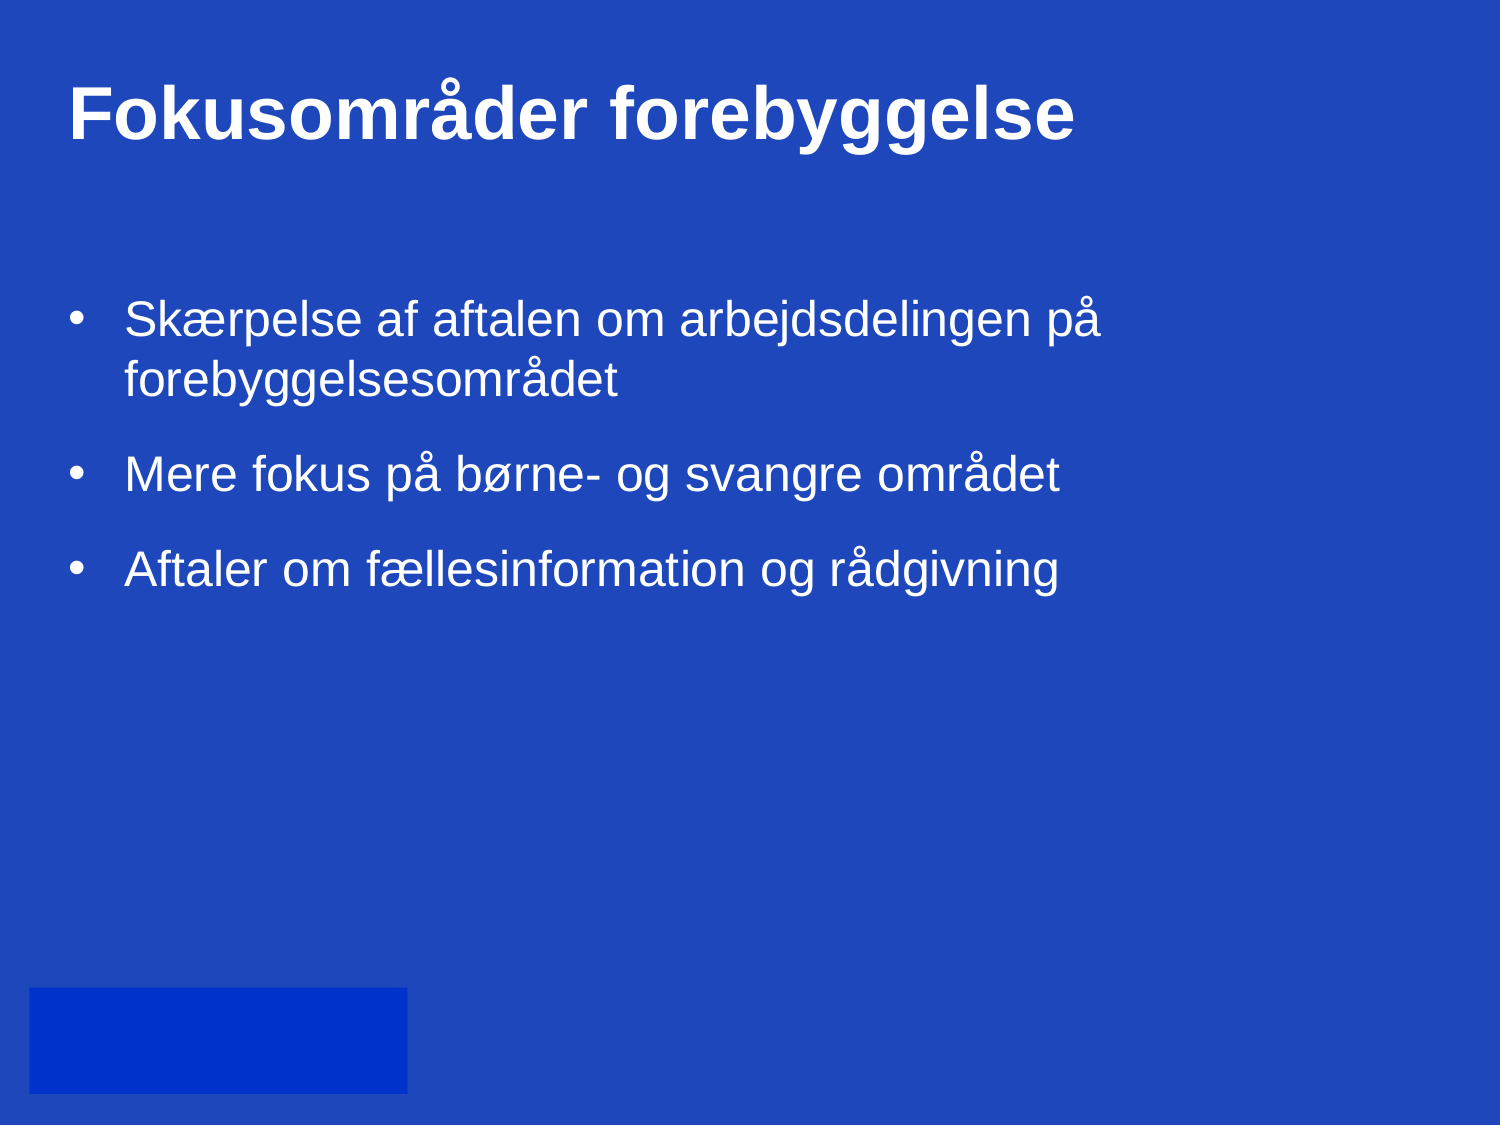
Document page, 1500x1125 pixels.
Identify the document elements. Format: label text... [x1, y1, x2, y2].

title Fokusområder forebyggelse [52, 66, 1436, 154]
text_box [27, 986, 410, 1096]
list Skærpelse af aftalen om arbejdsdelingen på forebyggelsesområdet Mere fokus på børne- og svangre området Aftaler om fællesinformation og rådgivning [52, 184, 1436, 870]
